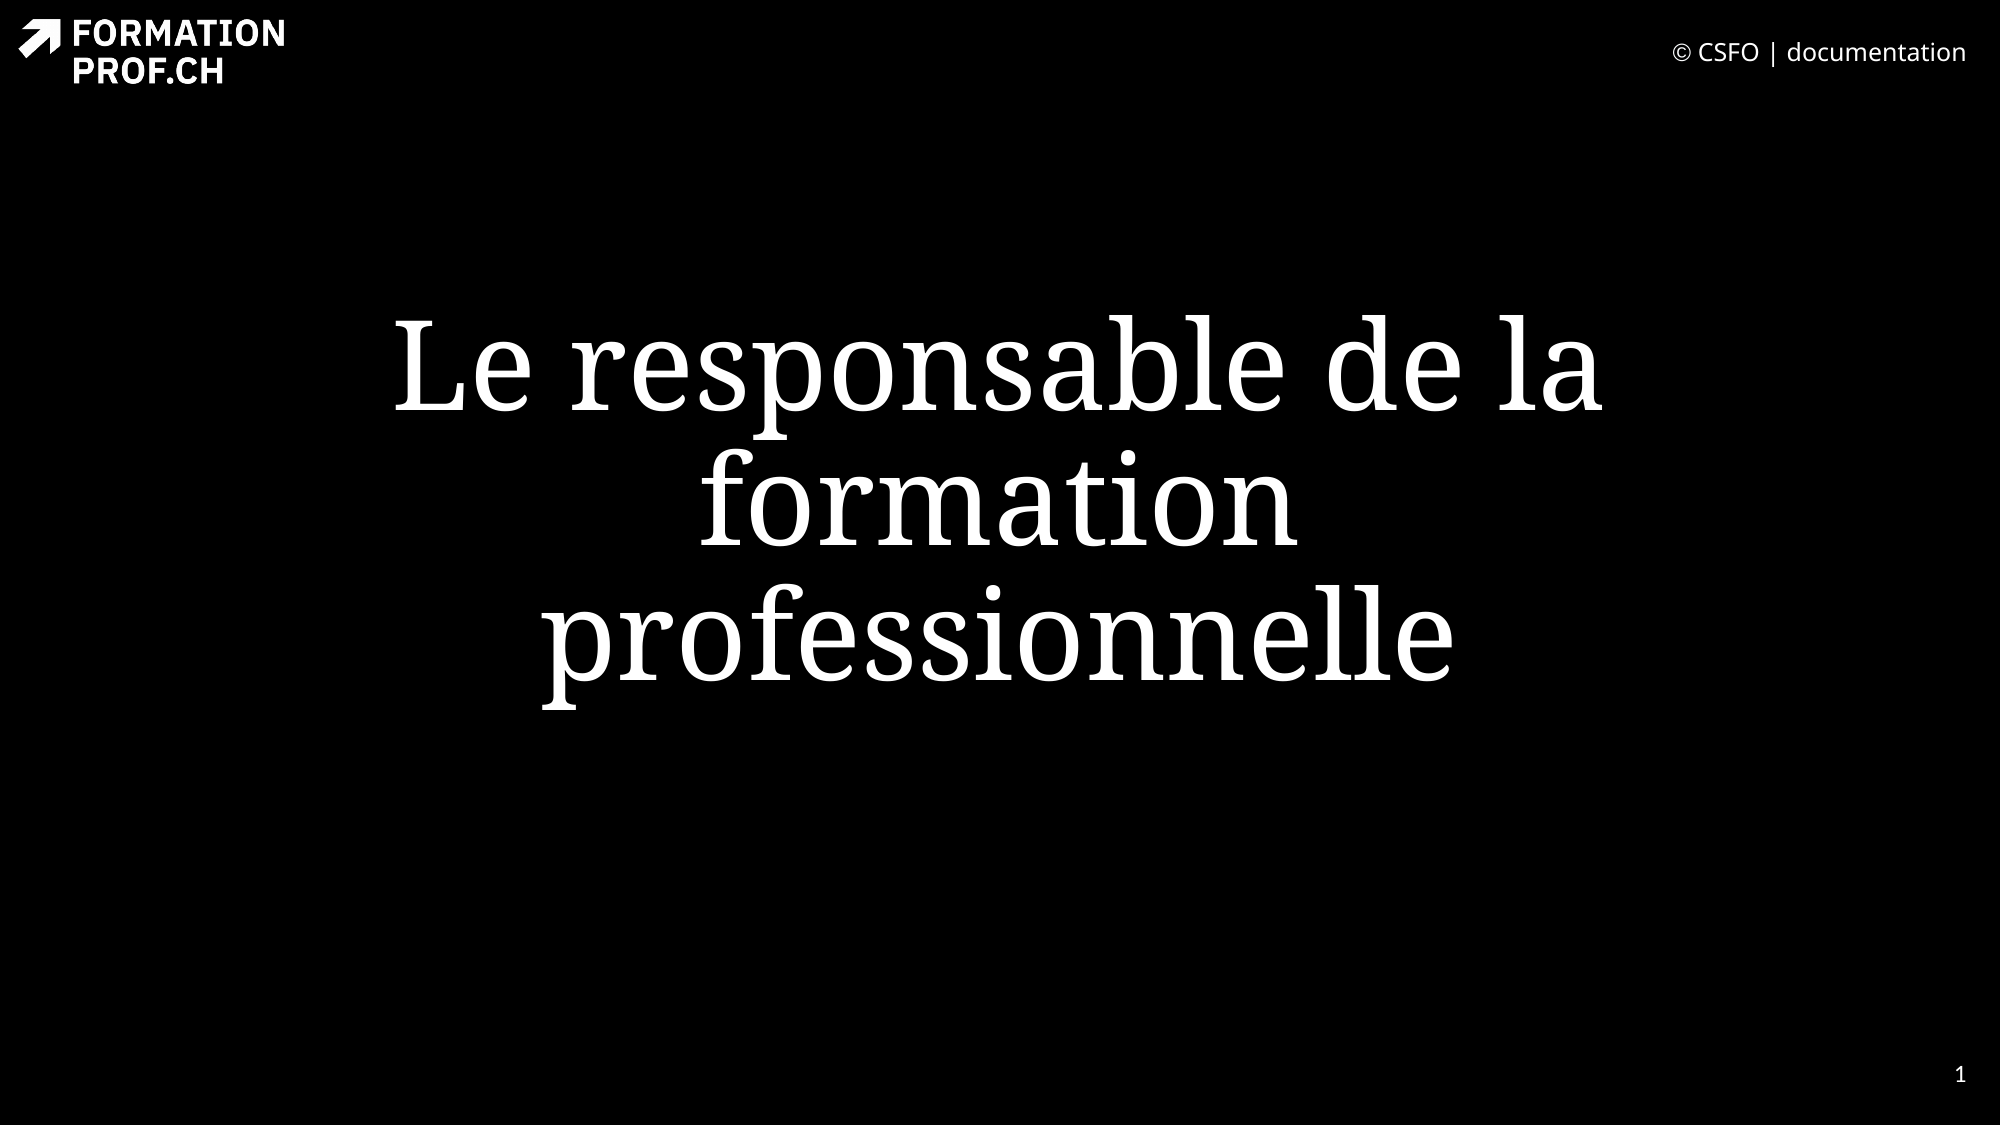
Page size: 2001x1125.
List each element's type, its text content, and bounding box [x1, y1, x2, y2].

title Le responsable de la formation professionnelle [249, 410, 1750, 715]
picture [18, 19, 284, 84]
